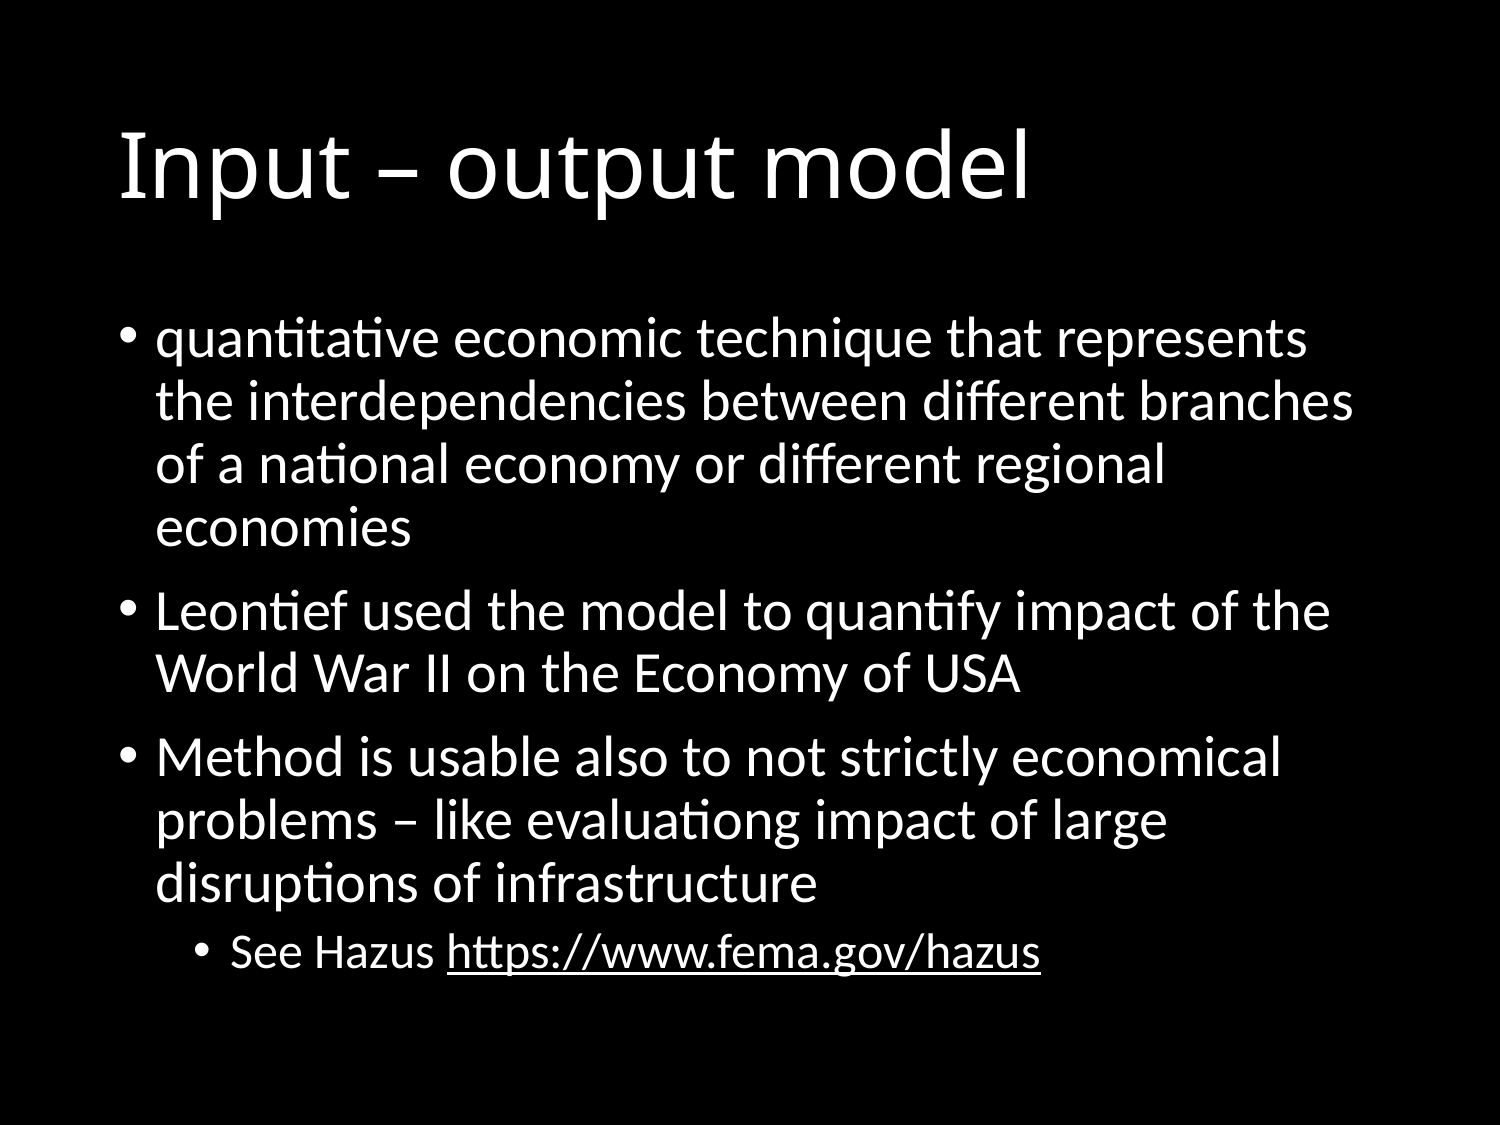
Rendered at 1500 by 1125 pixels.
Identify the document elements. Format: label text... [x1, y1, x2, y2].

list quantitative economic technique that represents the interdependencies between different branches of a national economy or different regional economies Leontief used the model to quantify impact of the World War II on the Economy of USA Method is usable also to not strictly economical problems – like evaluationg impact of large disruptions of infrastructure See Hazus https://www.fema.gov/hazus [103, 299, 1397, 1014]
title Input – output model [103, 59, 1397, 278]
